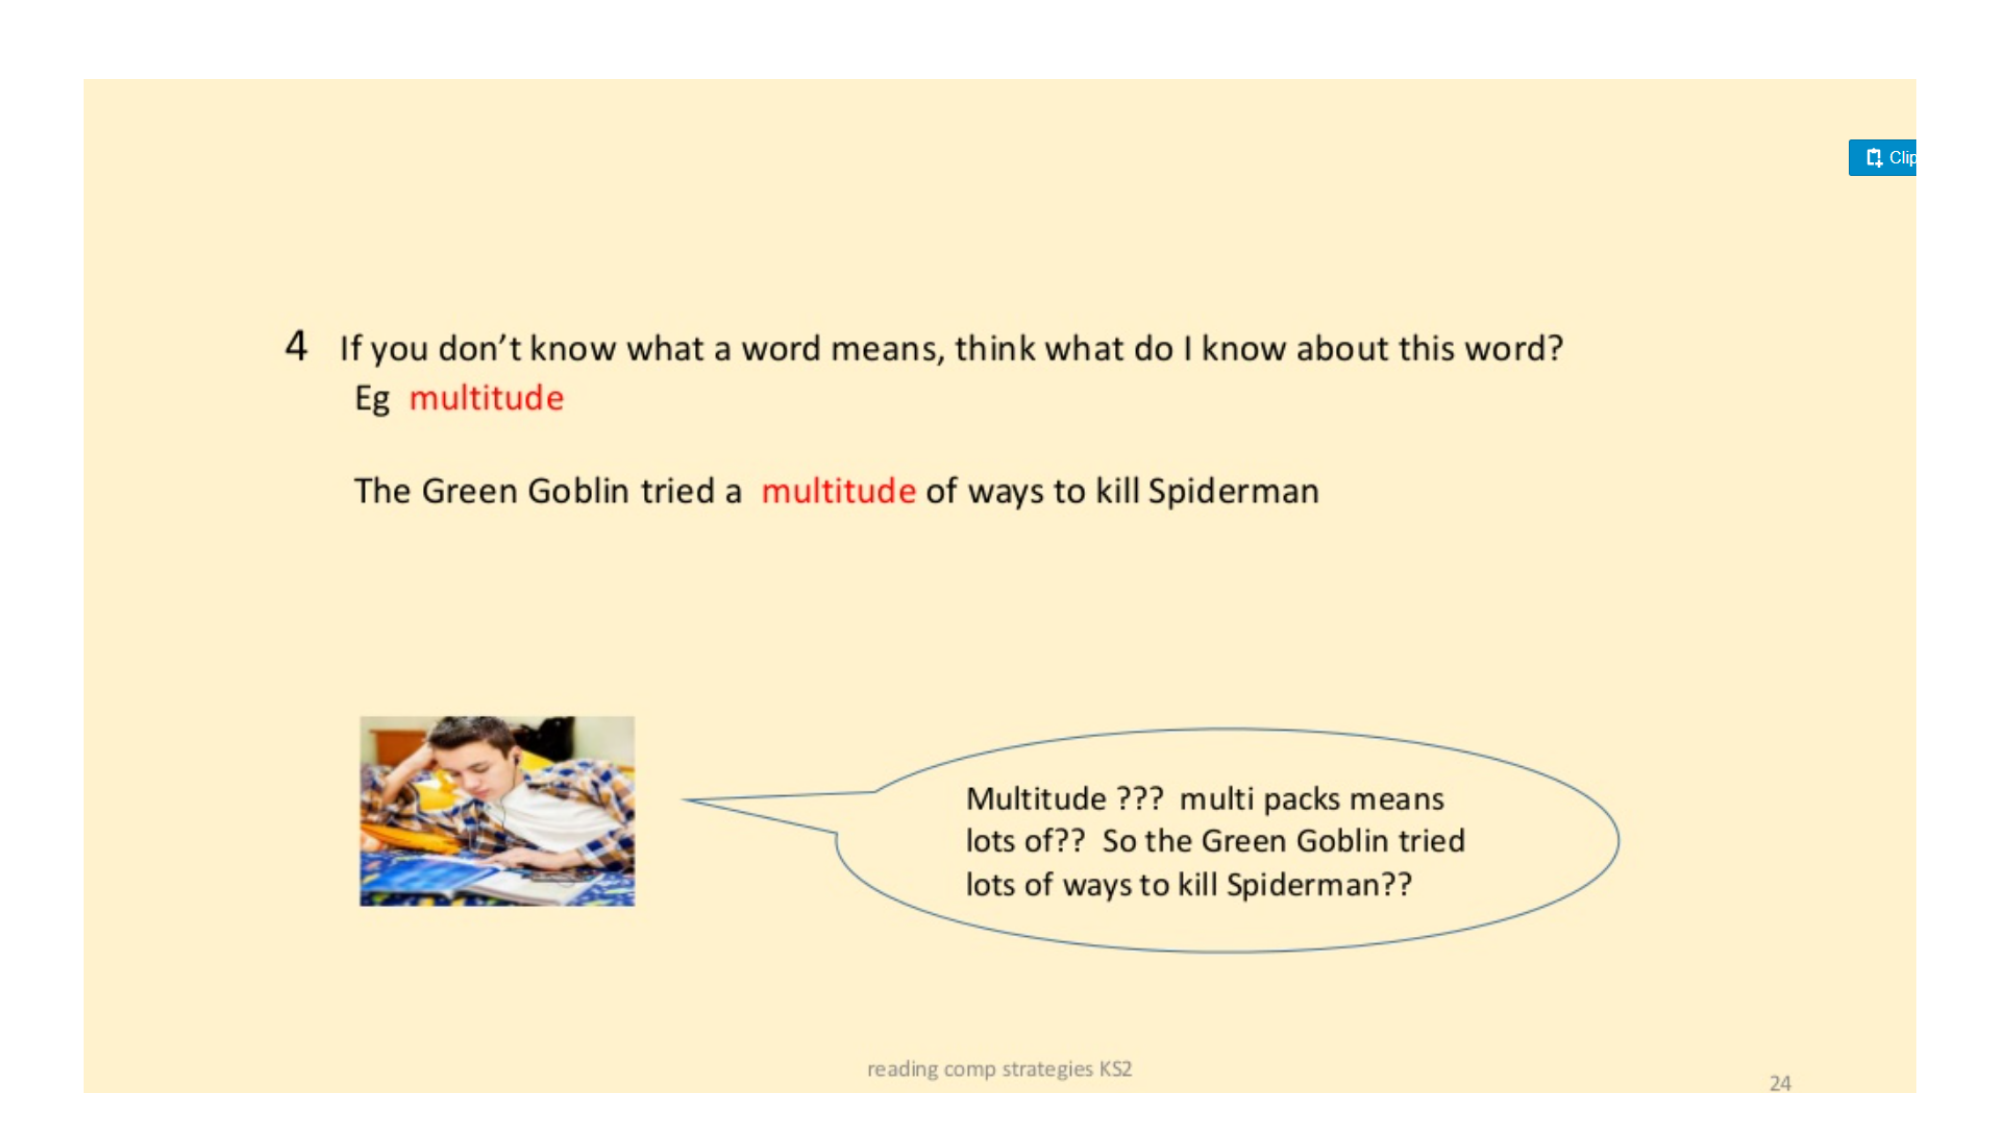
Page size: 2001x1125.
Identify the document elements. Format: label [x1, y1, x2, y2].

picture [1867, 149, 1883, 167]
picture [83, 79, 1917, 1093]
picture [1903, 152, 1913, 166]
